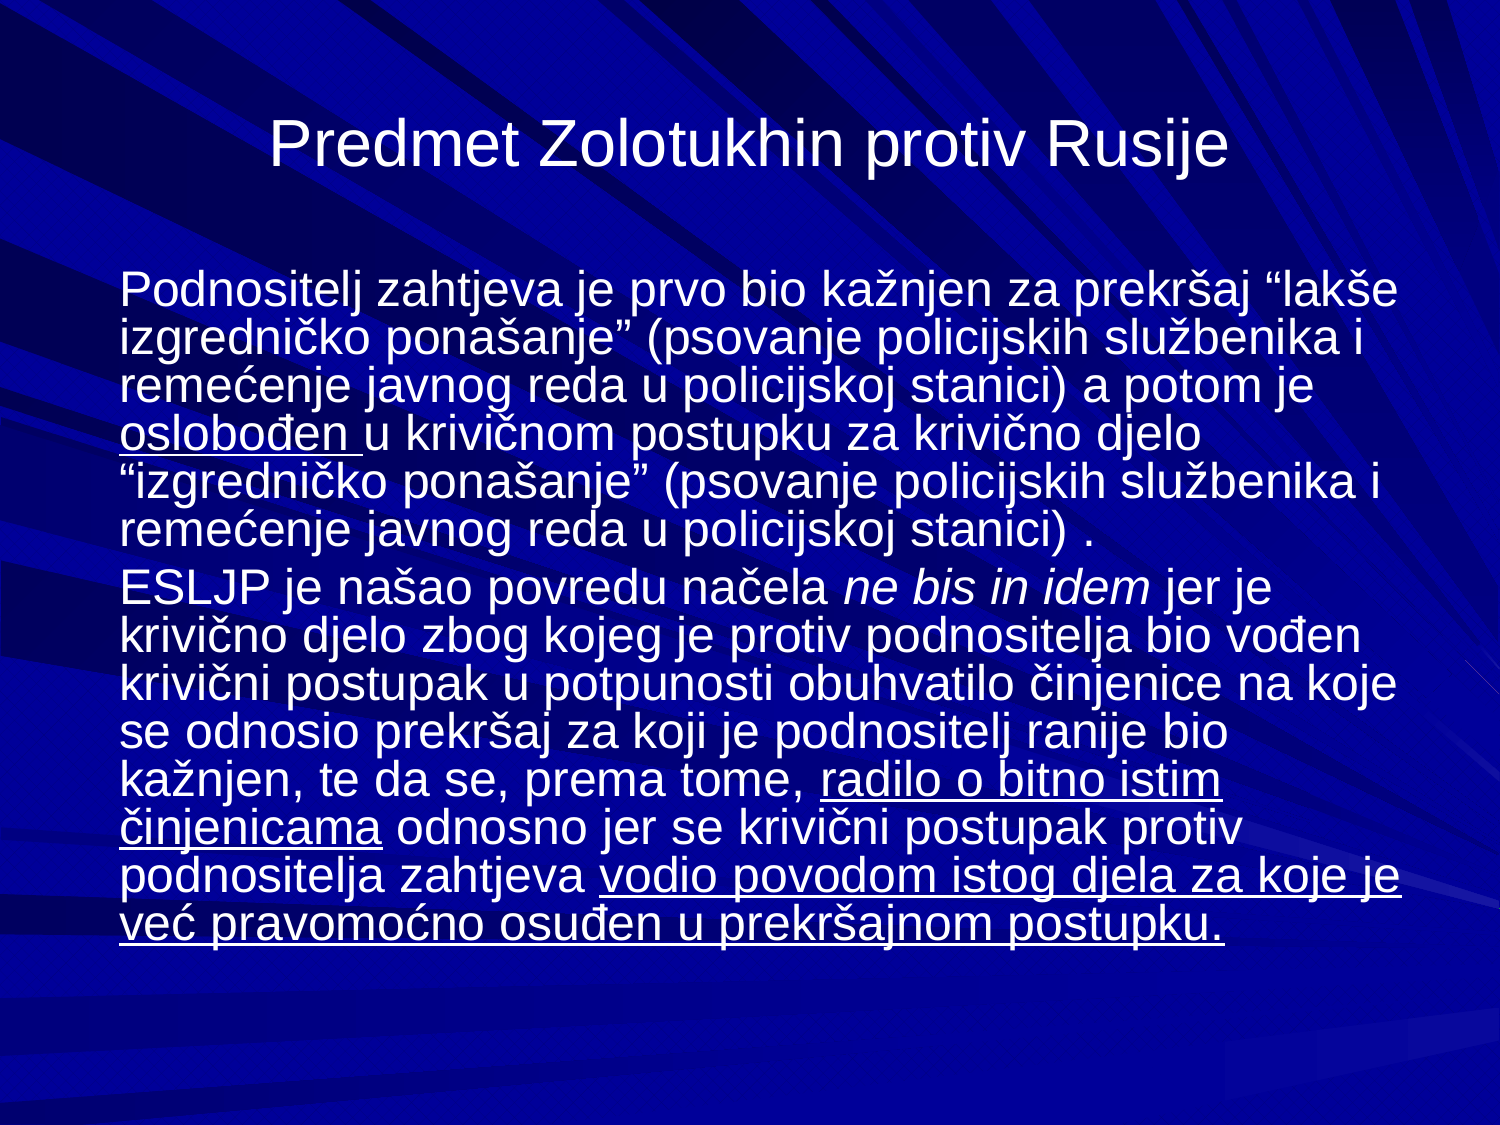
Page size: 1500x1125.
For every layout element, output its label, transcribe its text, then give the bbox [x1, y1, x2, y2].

list Podnositelj zahtjeva je prvo bio kažnjen za prekršaj “lakše izgredničko ponašanje” (psovanje policijskih službenika i remećenje javnog reda u policijskoj stanici) a potom je oslobođen u krivičnom postupku za krivično djelo “izgredničko ponašanje” (psovanje policijskih službenika i remećenje javnog reda u policijskoj stanici) . ESLJP je našao povredu načela ne bis in idem jer je krivično djelo zbog kojeg je protiv podnositelja bio vođen krivični postupak u potpunosti obuhvatilo činjenice na koje se odnosio prekršaj za koji je podnositelj ranije bio kažnjen, te da se, prema tome, radilo o bitno istim činjenicama odnosno jer se krivični postupak protiv podnositelja zahtjeva vodio povodom istog djela za koje je već pravomoćno osuđen u prekršajnom postupku. [104, 260, 1426, 1006]
title Predmet Zolotukhin protiv Rusije [74, 45, 1426, 234]
